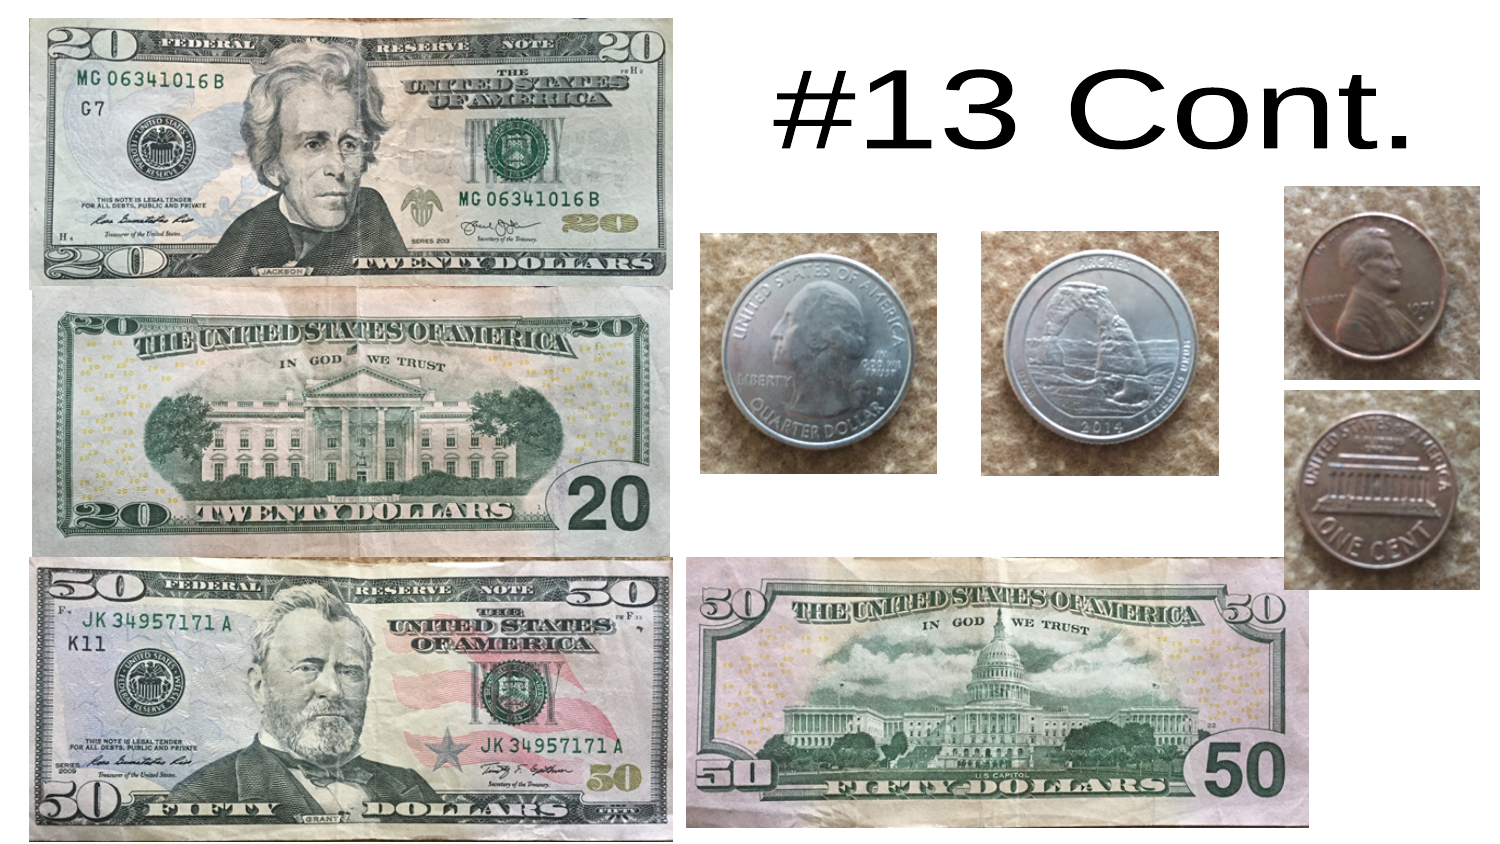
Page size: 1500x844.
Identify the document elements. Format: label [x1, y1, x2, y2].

picture [981, 230, 1219, 476]
picture [1284, 186, 1481, 380]
picture [686, 389, 1481, 829]
picture [29, 18, 673, 842]
picture [700, 233, 937, 474]
